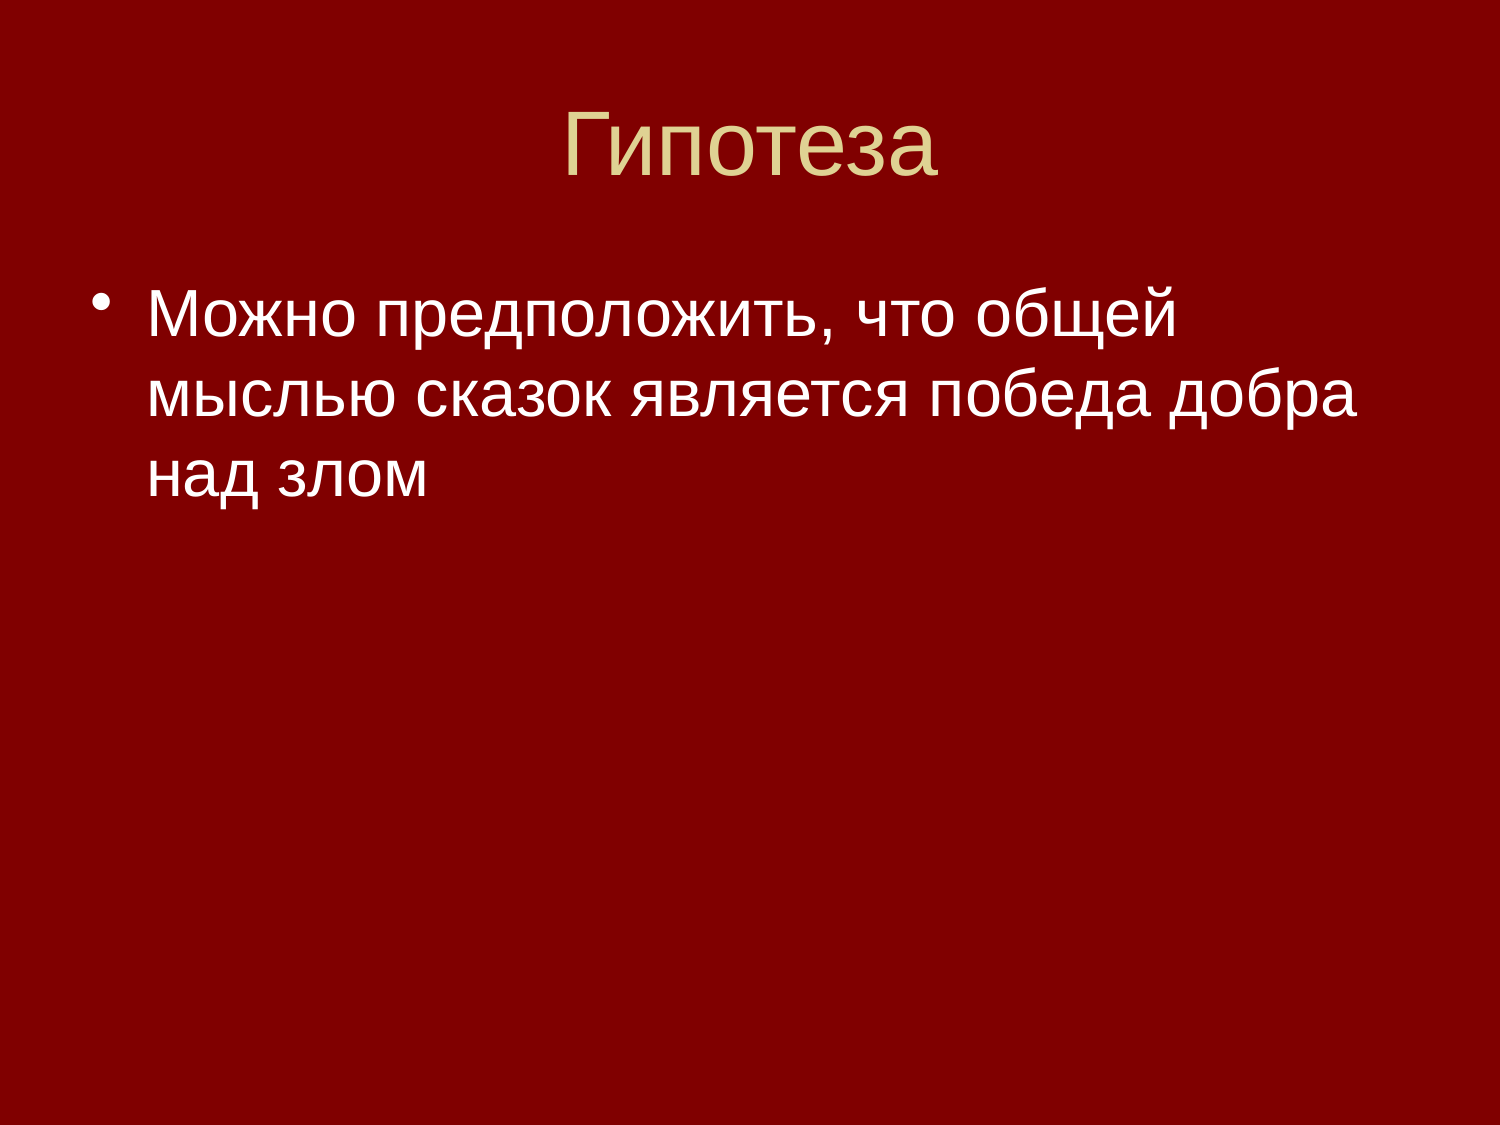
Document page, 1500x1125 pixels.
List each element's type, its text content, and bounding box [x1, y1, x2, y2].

list Можно предположить, что общей мыслью сказок является победа добра над злом [74, 262, 1426, 1006]
title Гипотеза [74, 44, 1426, 233]
